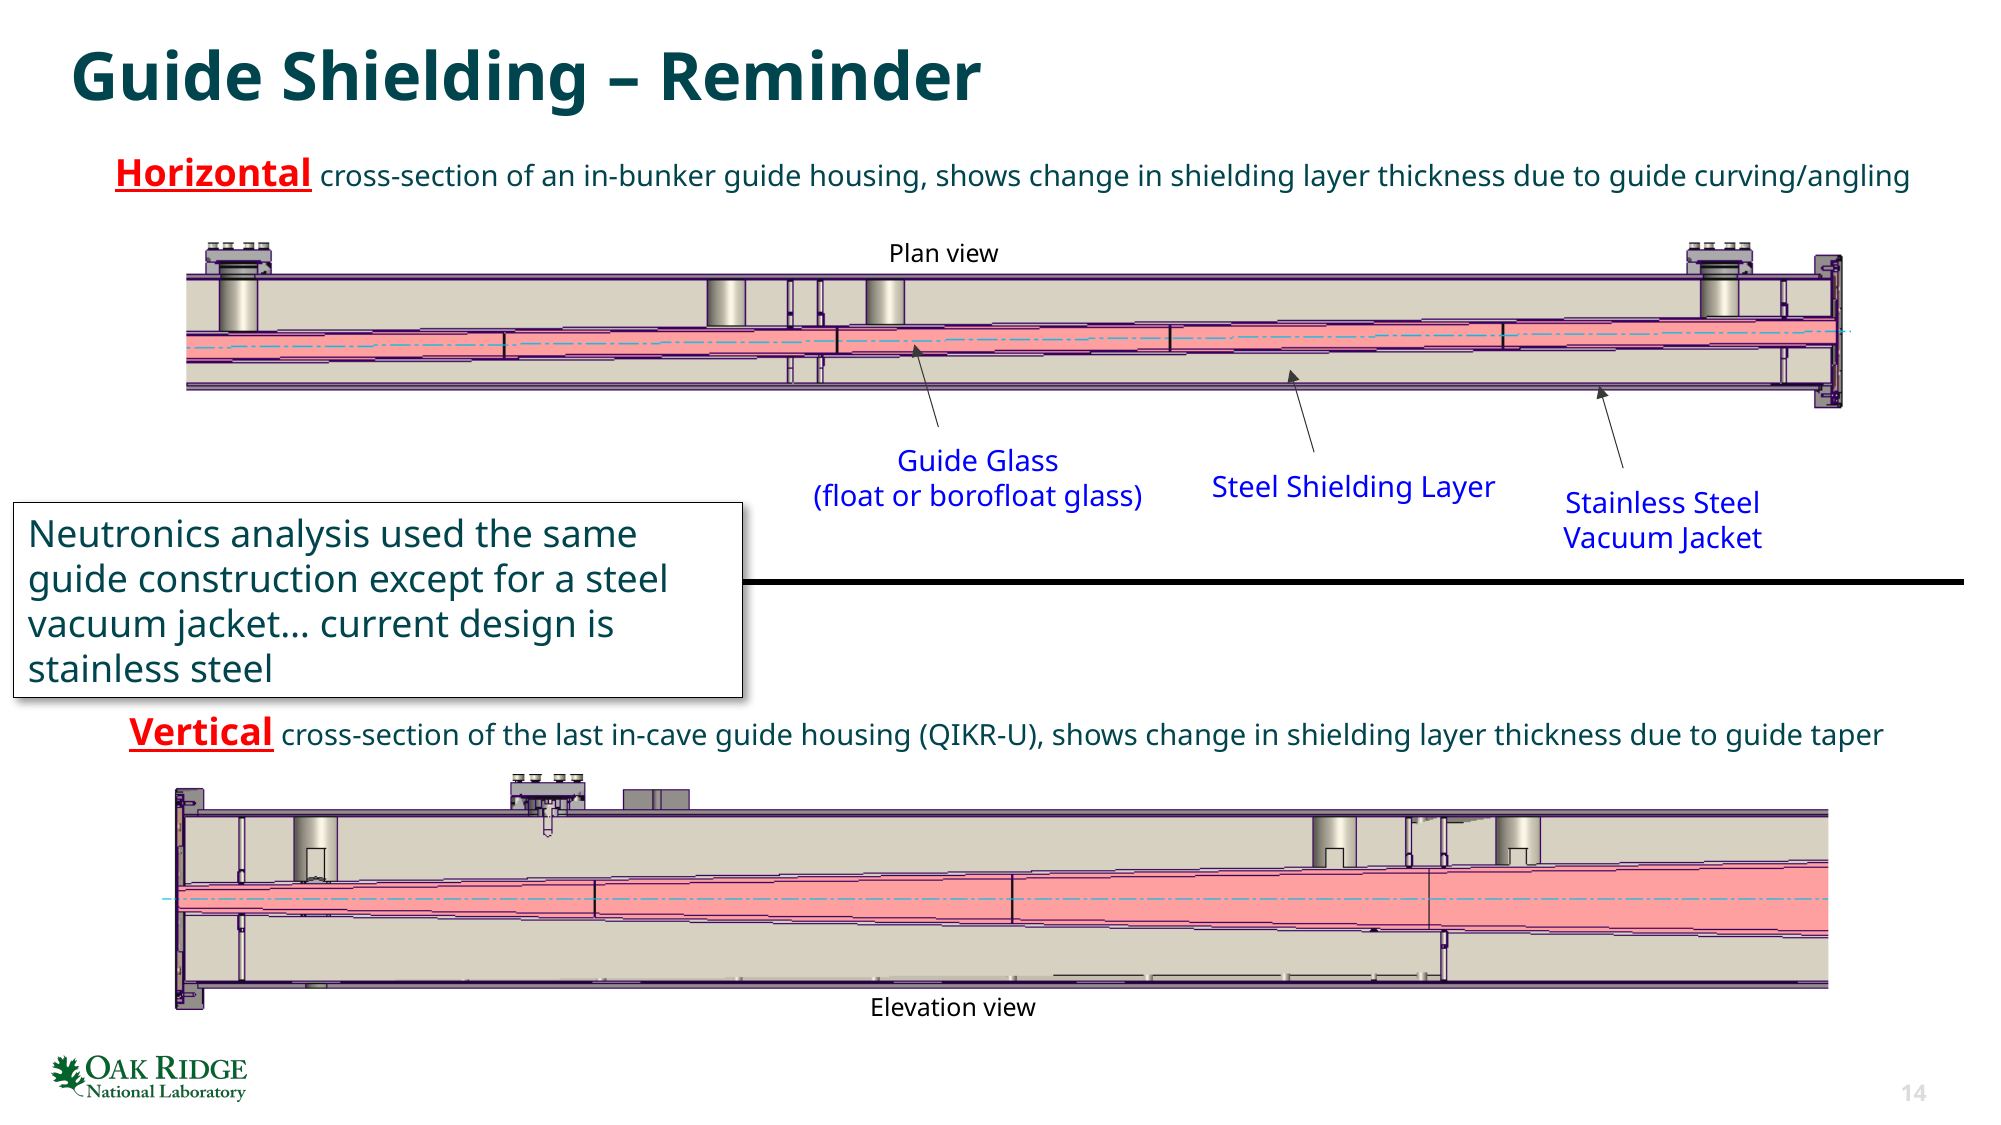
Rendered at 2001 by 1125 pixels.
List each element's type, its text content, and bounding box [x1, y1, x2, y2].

text_box Guide Glass (float or borofloat glass) [798, 435, 1158, 520]
picture [181, 229, 1851, 423]
text_box Horizontal cross-section of an in-bunker guide housing, shows change in shielding layer thickness due to guide curving/angling [100, 141, 1927, 202]
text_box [1289, 369, 1315, 453]
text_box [914, 344, 939, 427]
picture [161, 774, 1846, 1010]
text_box Neutronics analysis used the same guide construction except for a steel vacuum jacket… current design is stainless steel [13, 502, 743, 698]
text_box Elevation view [855, 1010, 1052, 1029]
picture [51, 1055, 247, 1102]
text_box Guide Shielding – Reminder [70, 42, 1946, 115]
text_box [1599, 385, 1624, 469]
text_box Stainless Steel Vacuum Jacket [1548, 476, 1778, 562]
text_box Steel Shielding Layer [1197, 460, 1511, 511]
text_box Vertical cross-section of the last in-cave guide housing (QIKR-U), shows change in shielding layer thickness due to guide taper [114, 700, 1900, 761]
